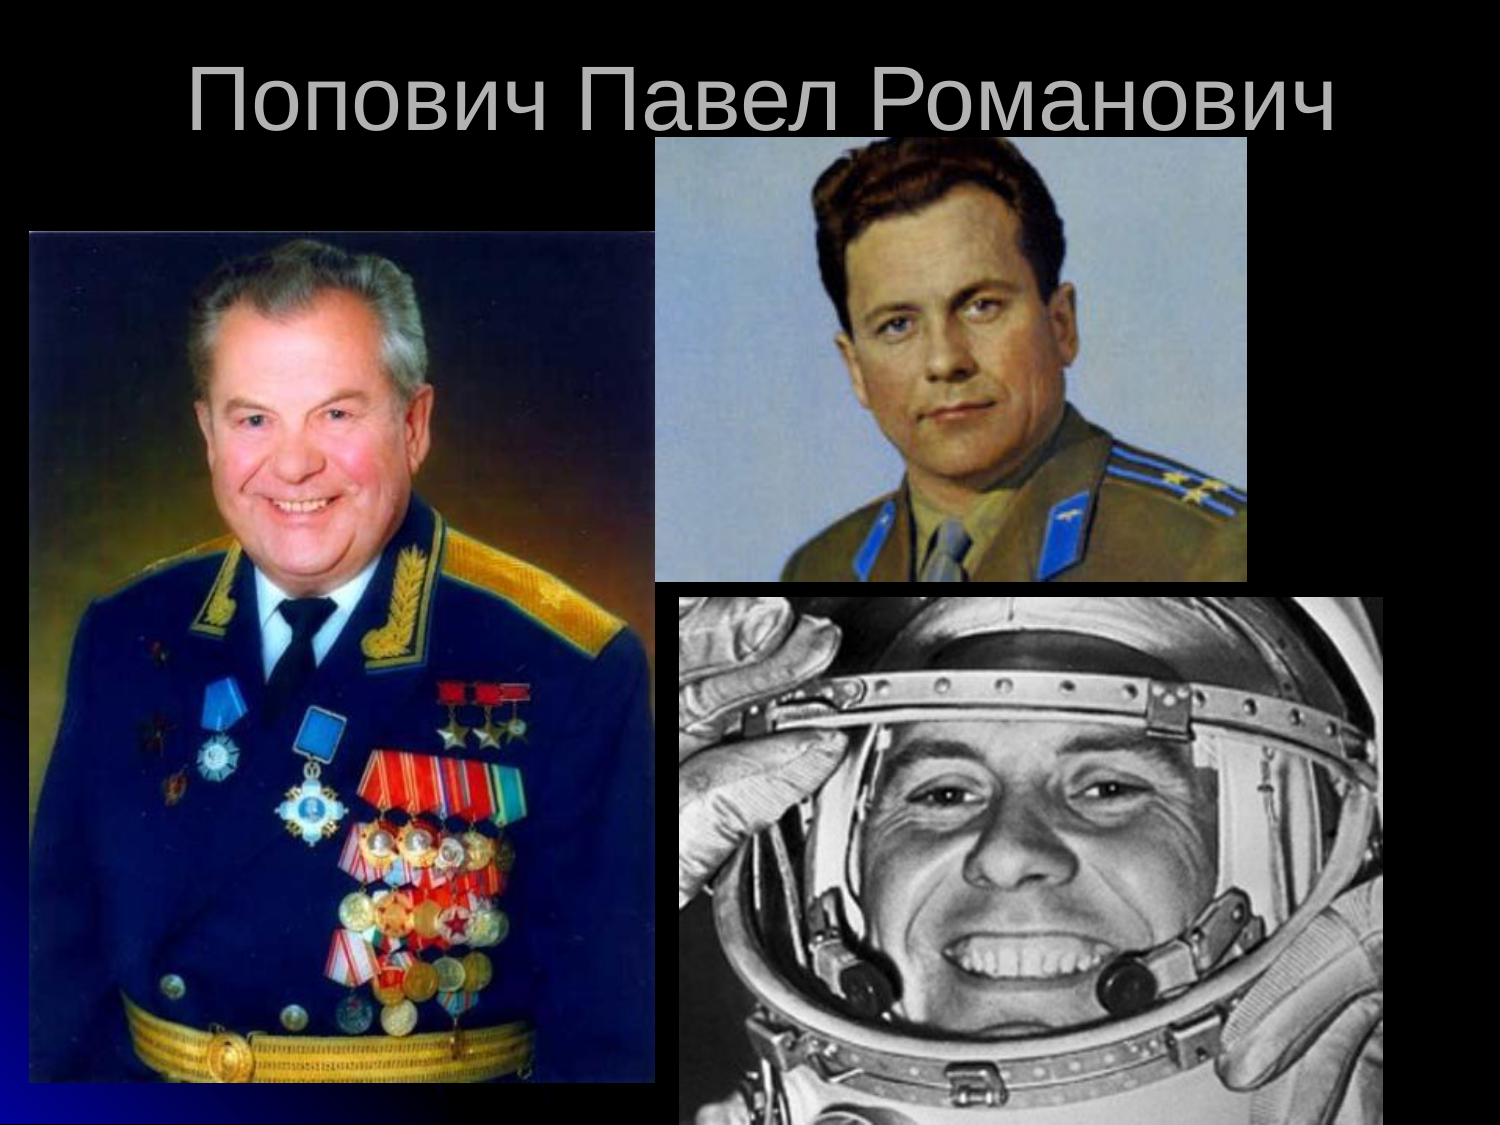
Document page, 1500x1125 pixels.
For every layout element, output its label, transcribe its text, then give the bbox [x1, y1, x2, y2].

title Попович Павел Романович [100, 0, 1451, 188]
picture [678, 597, 1383, 1125]
picture [29, 136, 1247, 1083]
